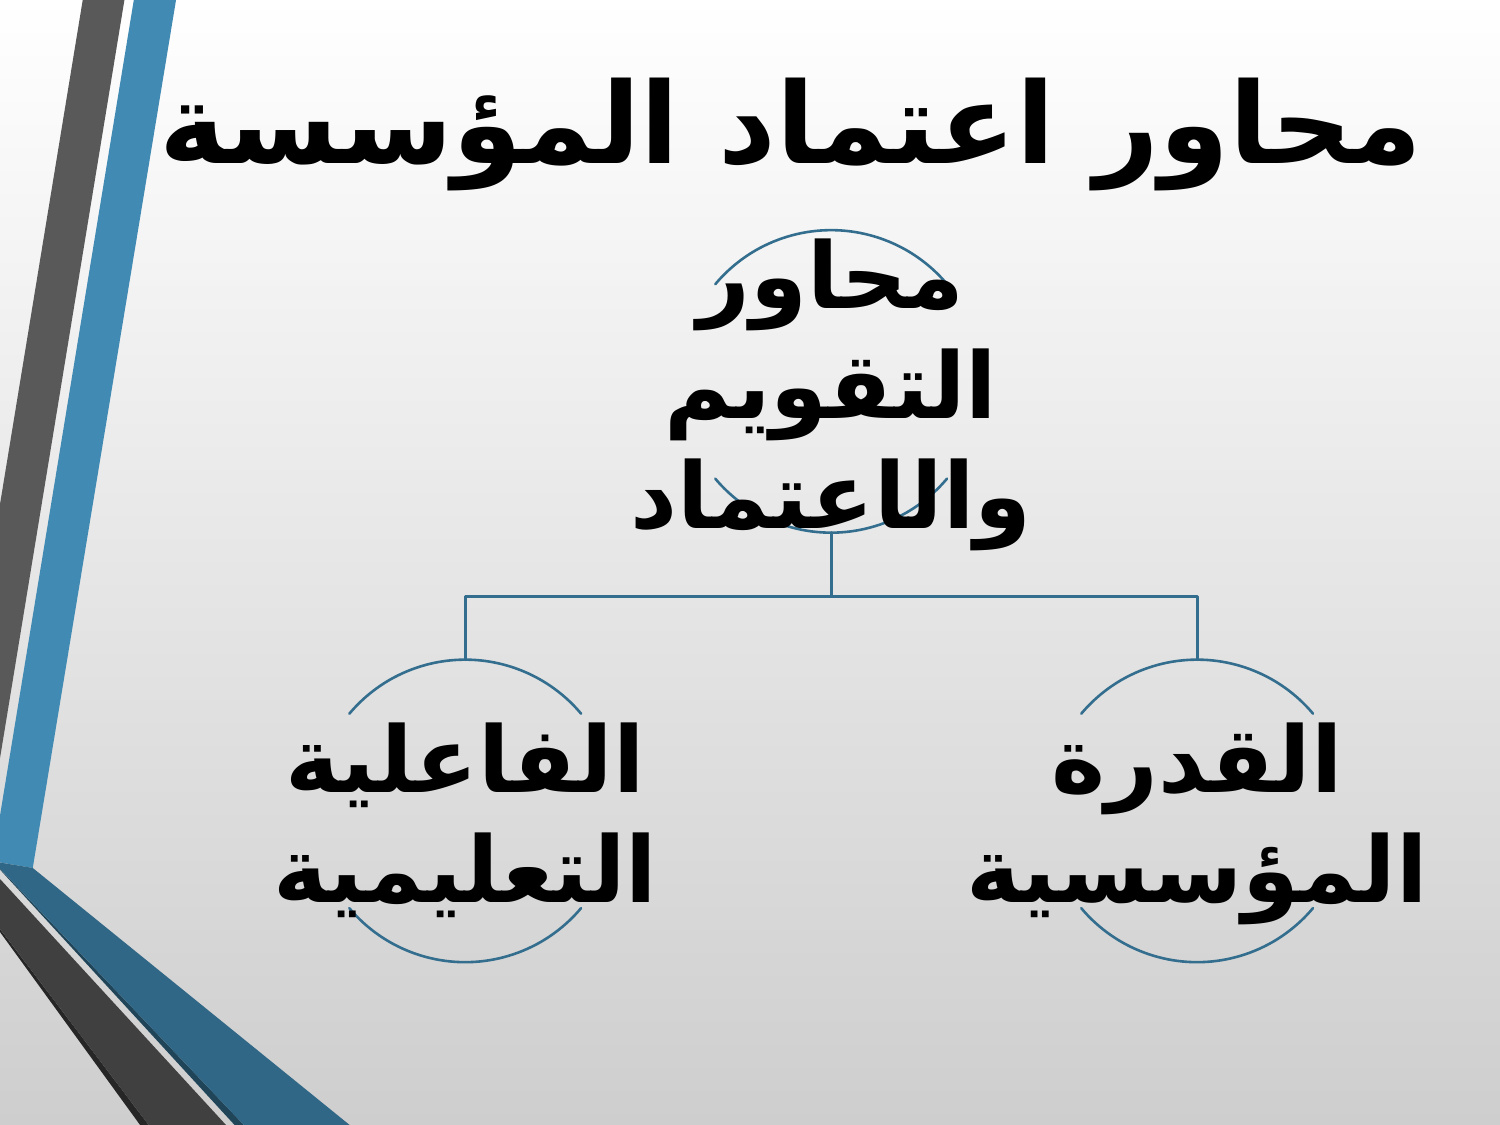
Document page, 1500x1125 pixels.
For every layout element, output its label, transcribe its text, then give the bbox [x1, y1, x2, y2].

title محاور اعتماد المؤسسة [99, 37, 1438, 200]
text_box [162, 224, 1500, 968]
